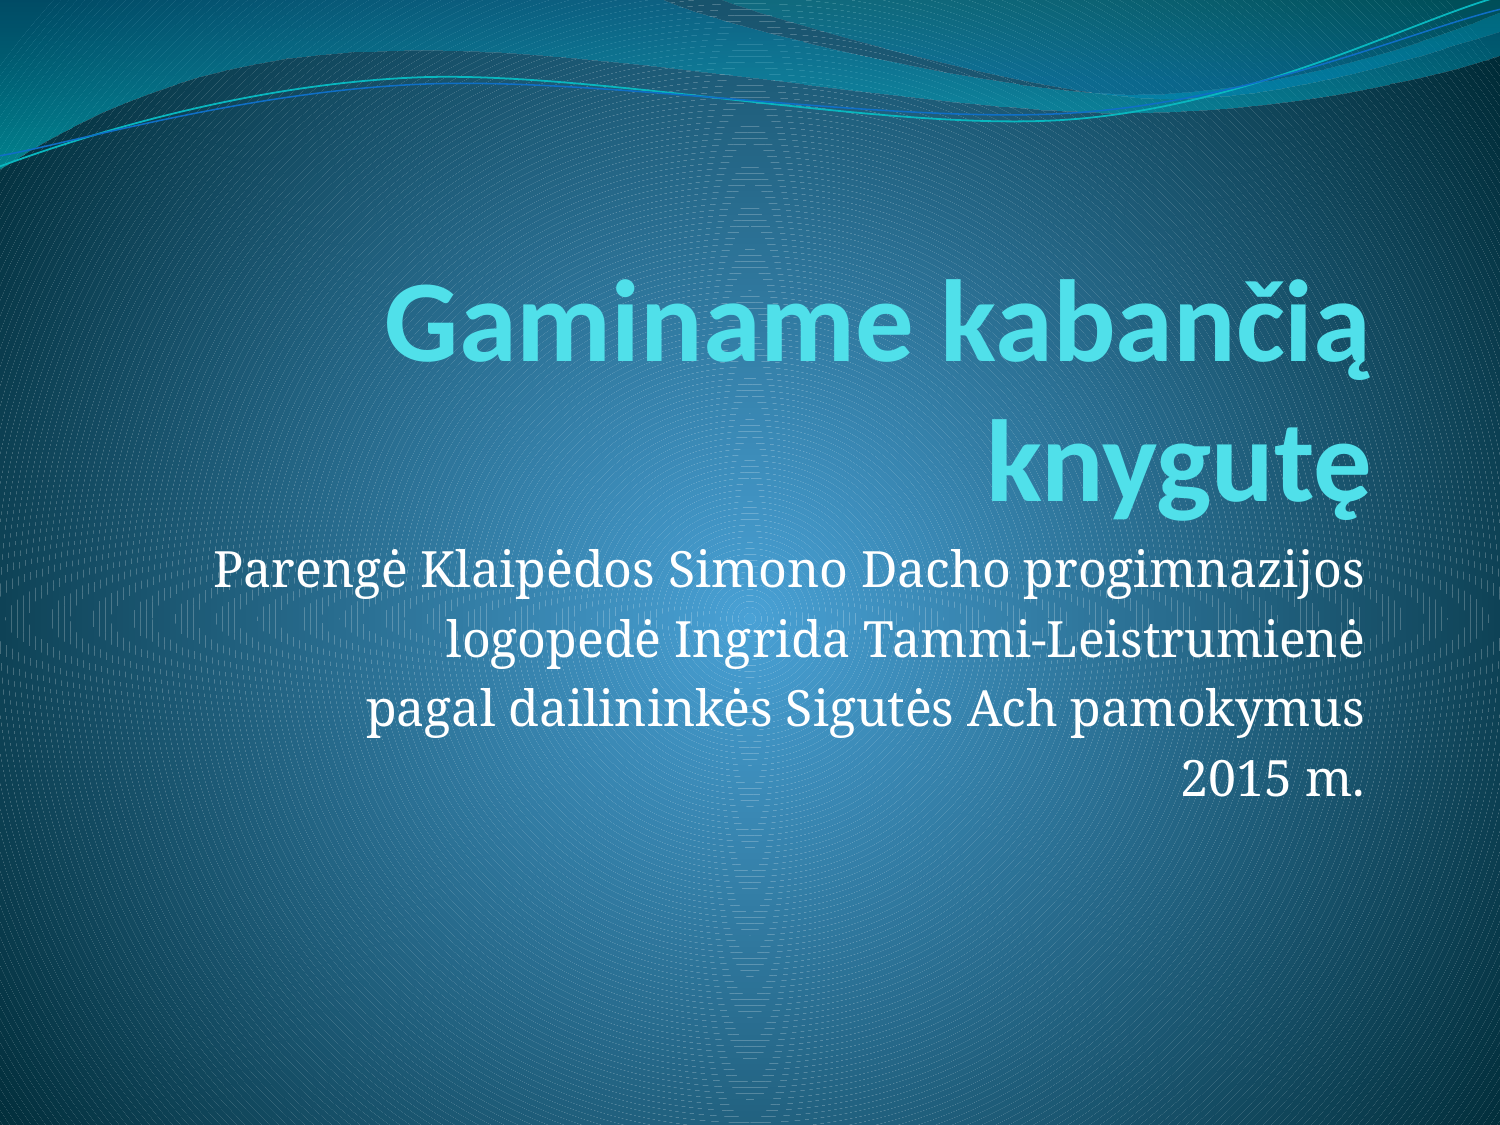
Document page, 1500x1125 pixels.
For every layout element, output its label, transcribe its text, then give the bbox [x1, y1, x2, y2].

subtitle Parengė Klaipėdos Simono Dacho progimnazijos logopedė Ingrida Tammi-Leistrumienė pagal dailininkės Sigutės Ach pamokymus 2015 m. [87, 529, 1376, 818]
title Gaminame kabančią knygutę [87, 224, 1376, 525]
